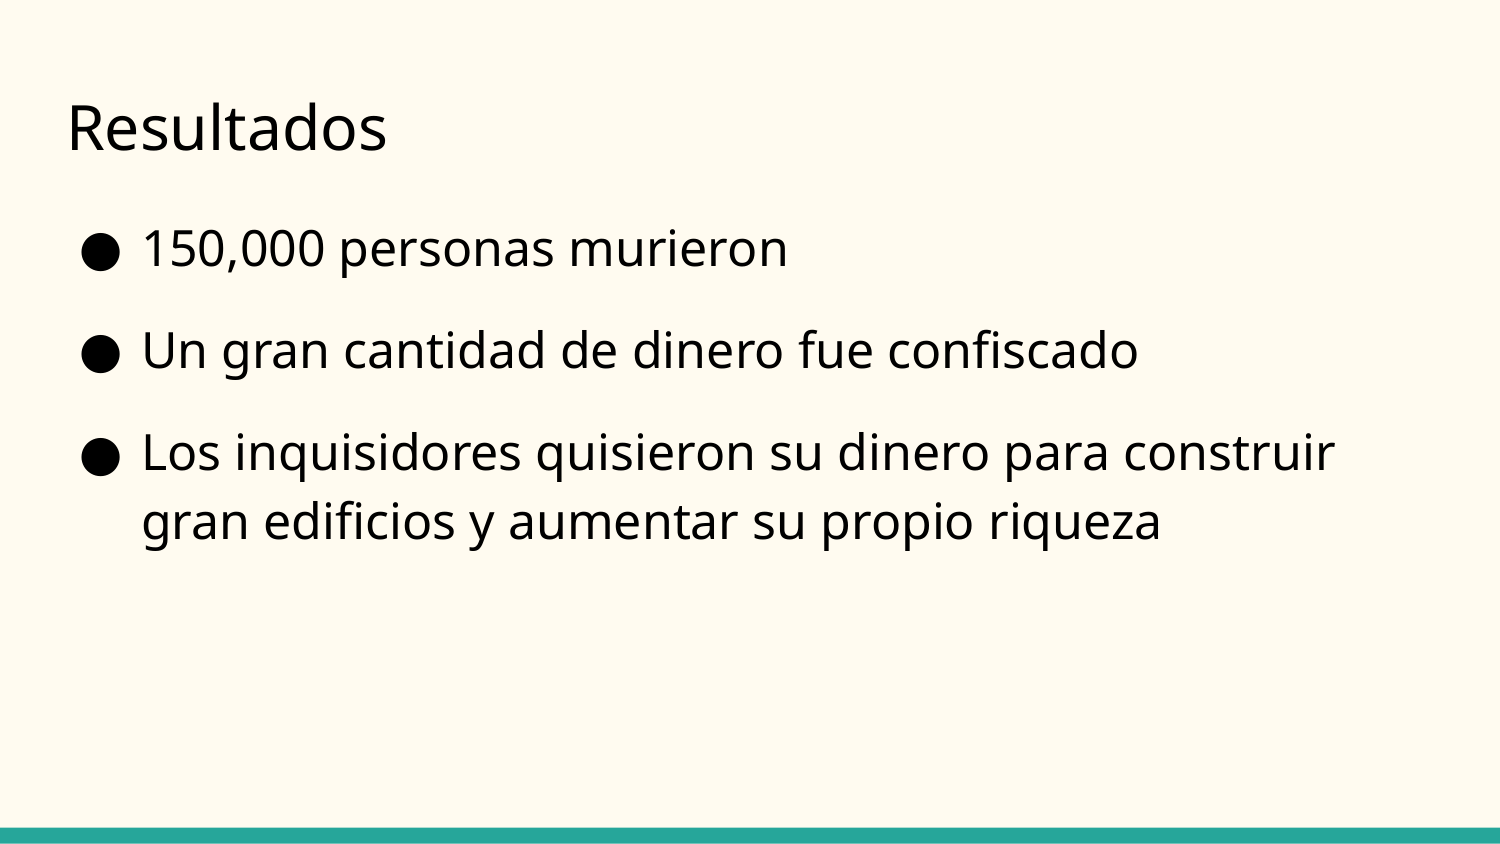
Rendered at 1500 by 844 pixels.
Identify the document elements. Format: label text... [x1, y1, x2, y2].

list 150,000 personas murieron Un gran cantidad de dinero fue confiscado Los inquisidores quisieron su dinero para construir gran edificios y aumentar su propio riqueza [51, 192, 1449, 750]
title Resultados [51, 72, 1449, 174]
